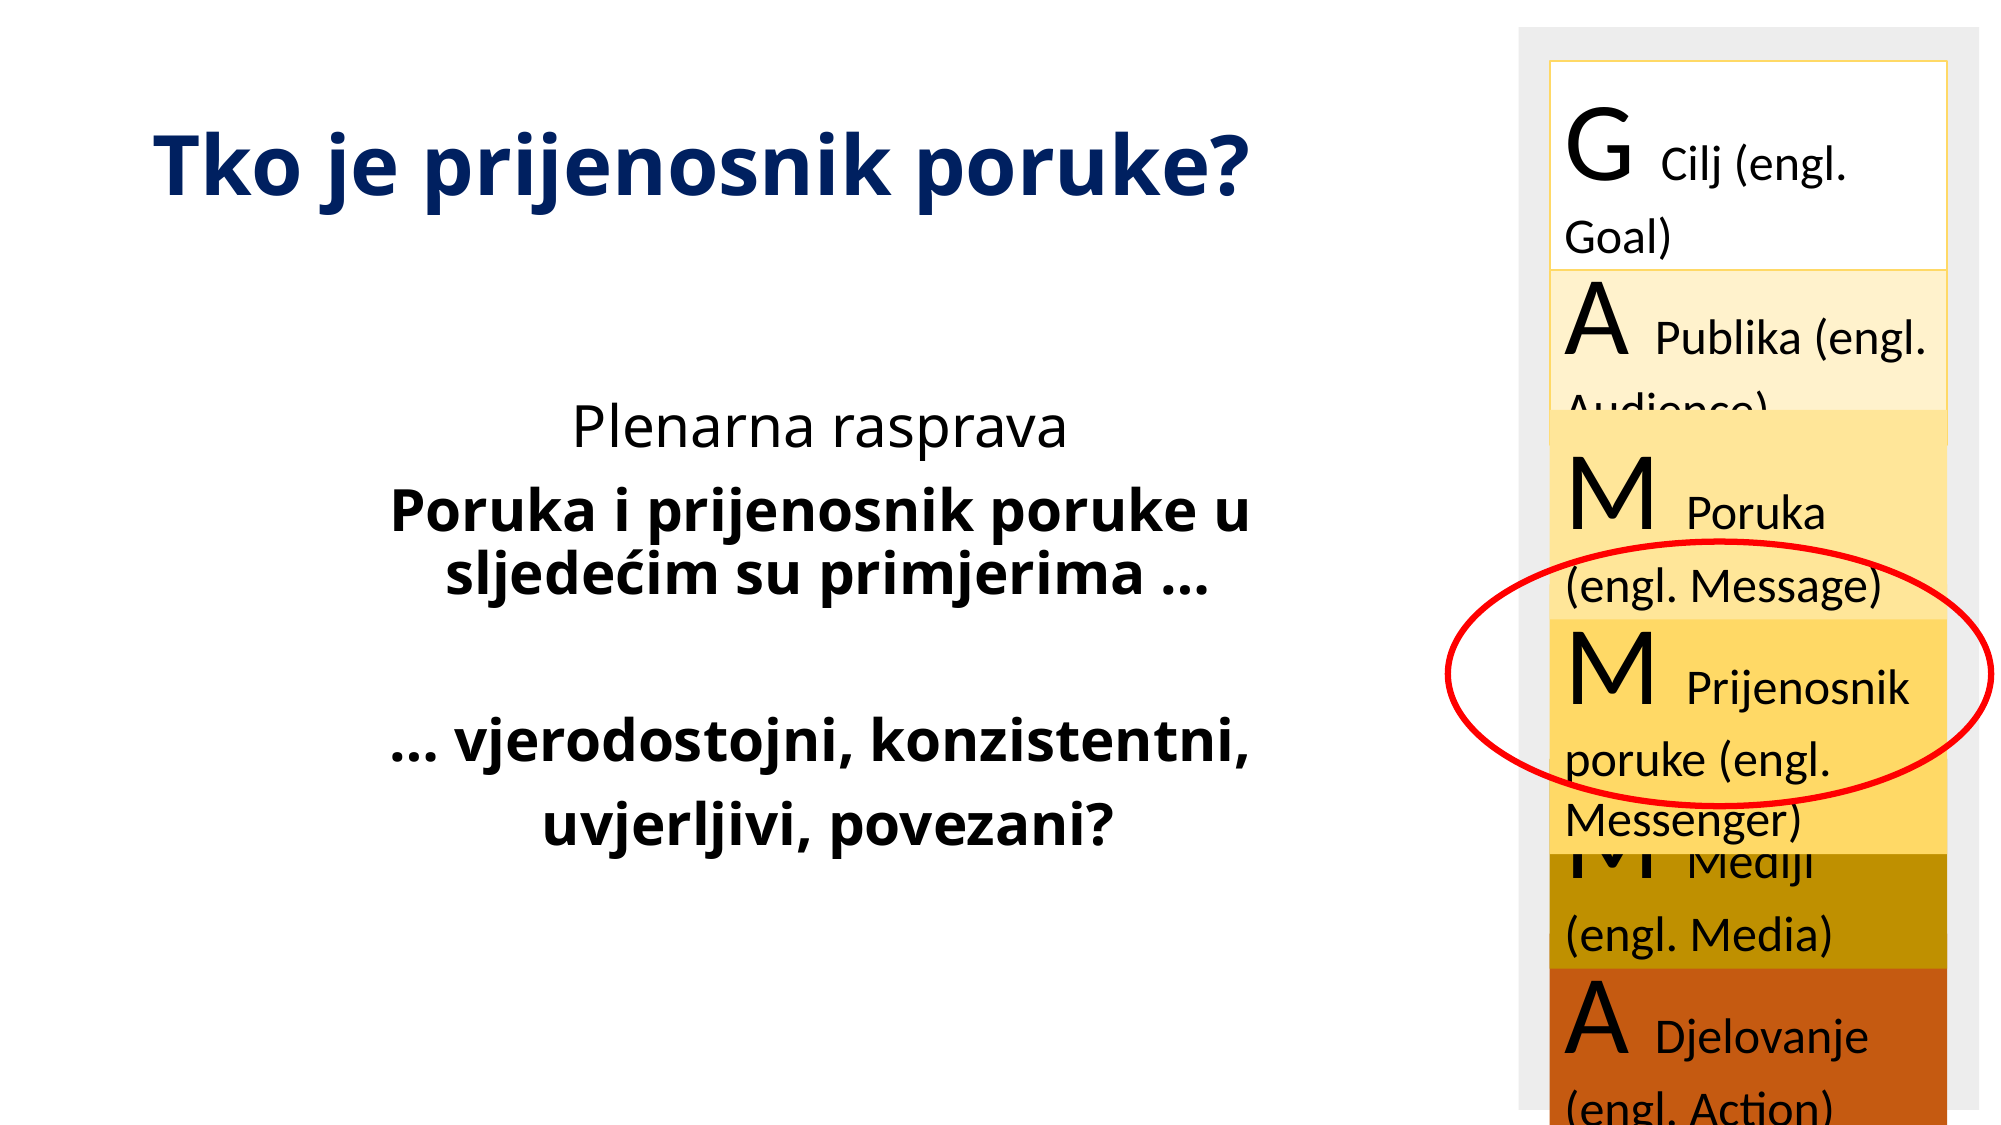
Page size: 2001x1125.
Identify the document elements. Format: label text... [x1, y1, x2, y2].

list Plenarna rasprava Poruka i prijenosnik poruke u sljedećim su primjerima … … vjerodostojni, konzistentni, uvjerljivi, povezani? [137, 299, 1518, 1014]
title Tko je prijenosnik poruke? [137, 59, 1518, 278]
text_box [1980, 634, 1993, 714]
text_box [1518, 27, 1980, 1110]
text_box [1446, 583, 1518, 764]
